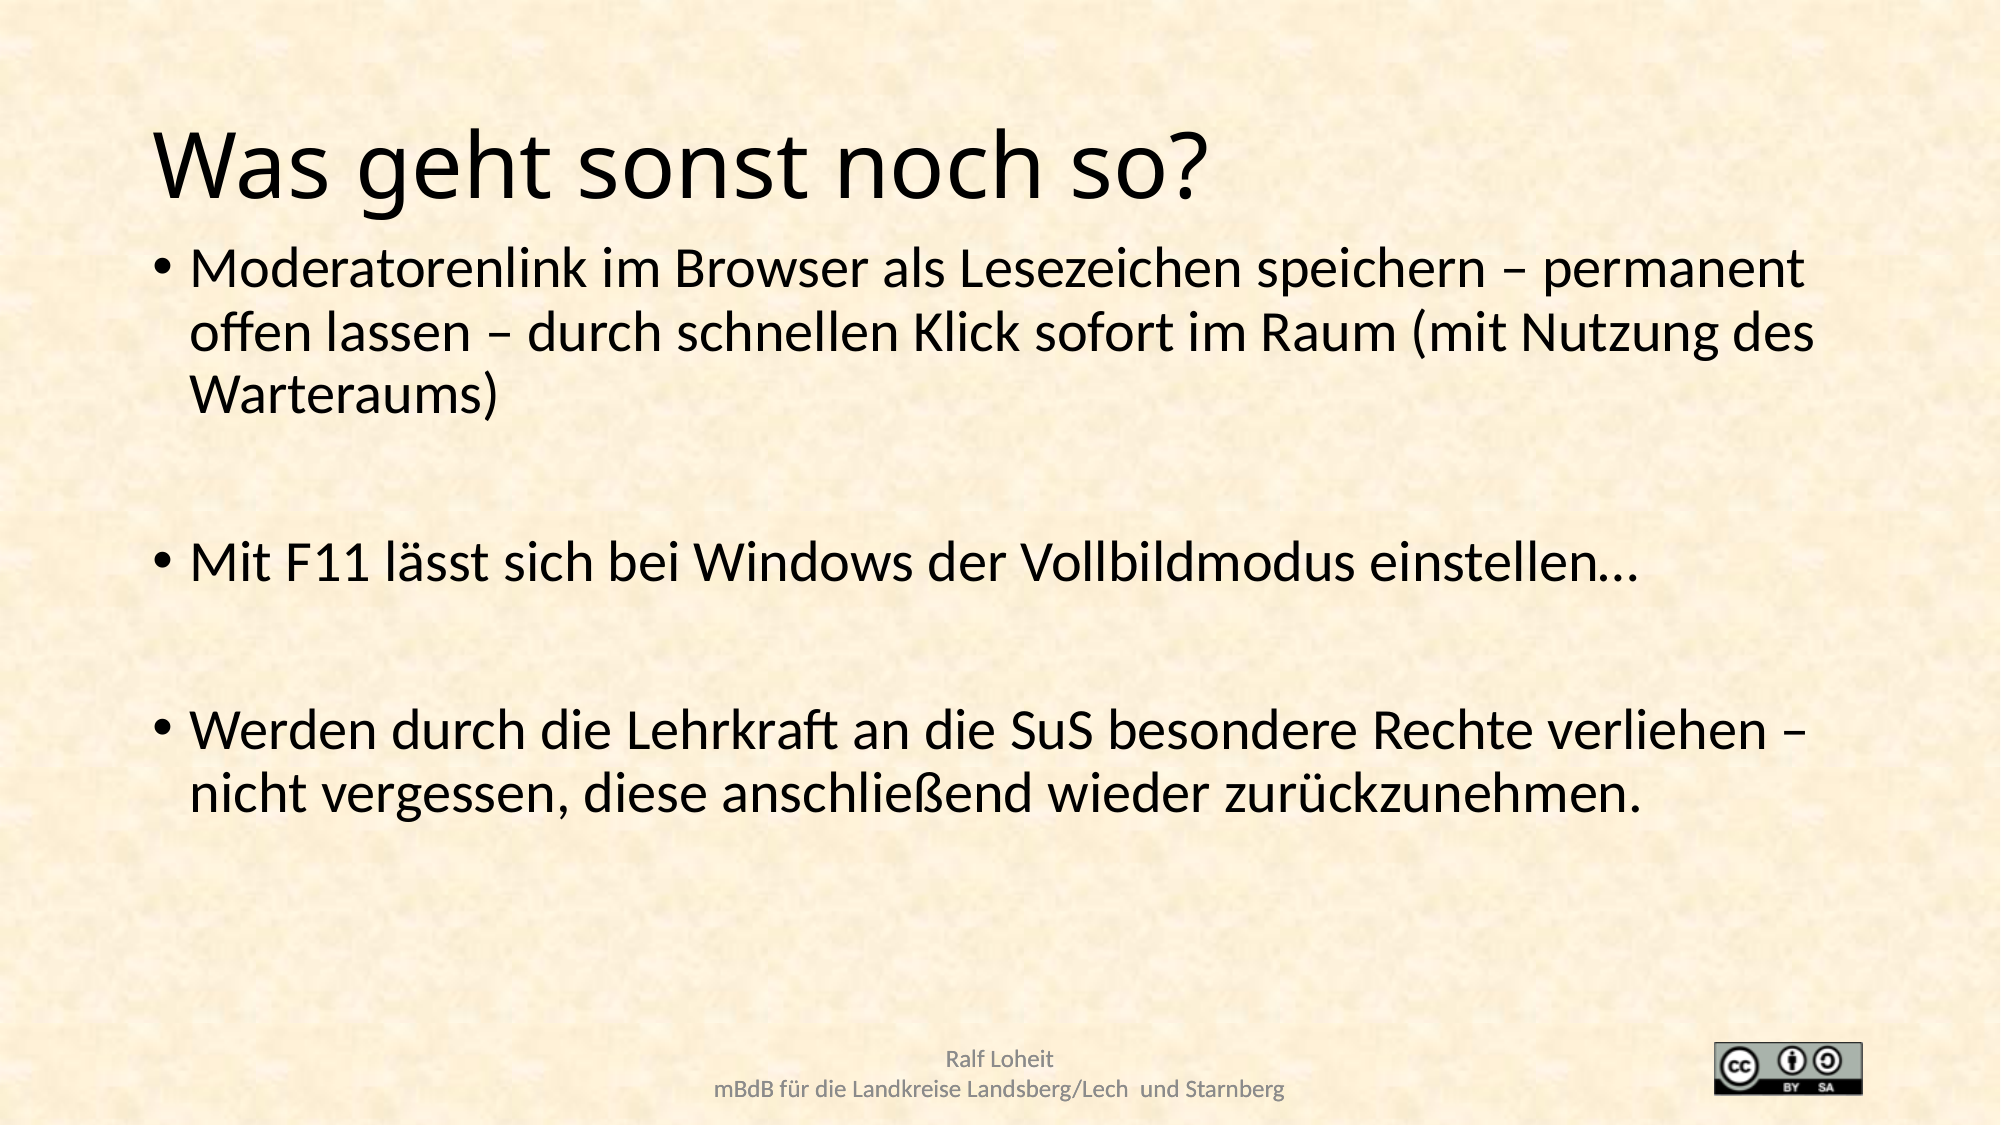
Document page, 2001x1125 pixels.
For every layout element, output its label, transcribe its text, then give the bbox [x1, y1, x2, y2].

title Was geht sonst noch so? [137, 59, 1863, 230]
picture [0, 0, 2001, 1125]
list Moderatorenlink im Browser als Lesezeichen speichern – permanent offen lassen – durch schnellen Klick sofort im Raum (mit Nutzung des Warteraums) Mit F11 lässt sich bei Windows der Vollbildmodus einstellen… Werden durch die Lehrkraft an die SuS besondere Rechte verliehen – nicht vergessen, diese anschließend wieder zurückzunehmen. [137, 230, 1863, 1014]
